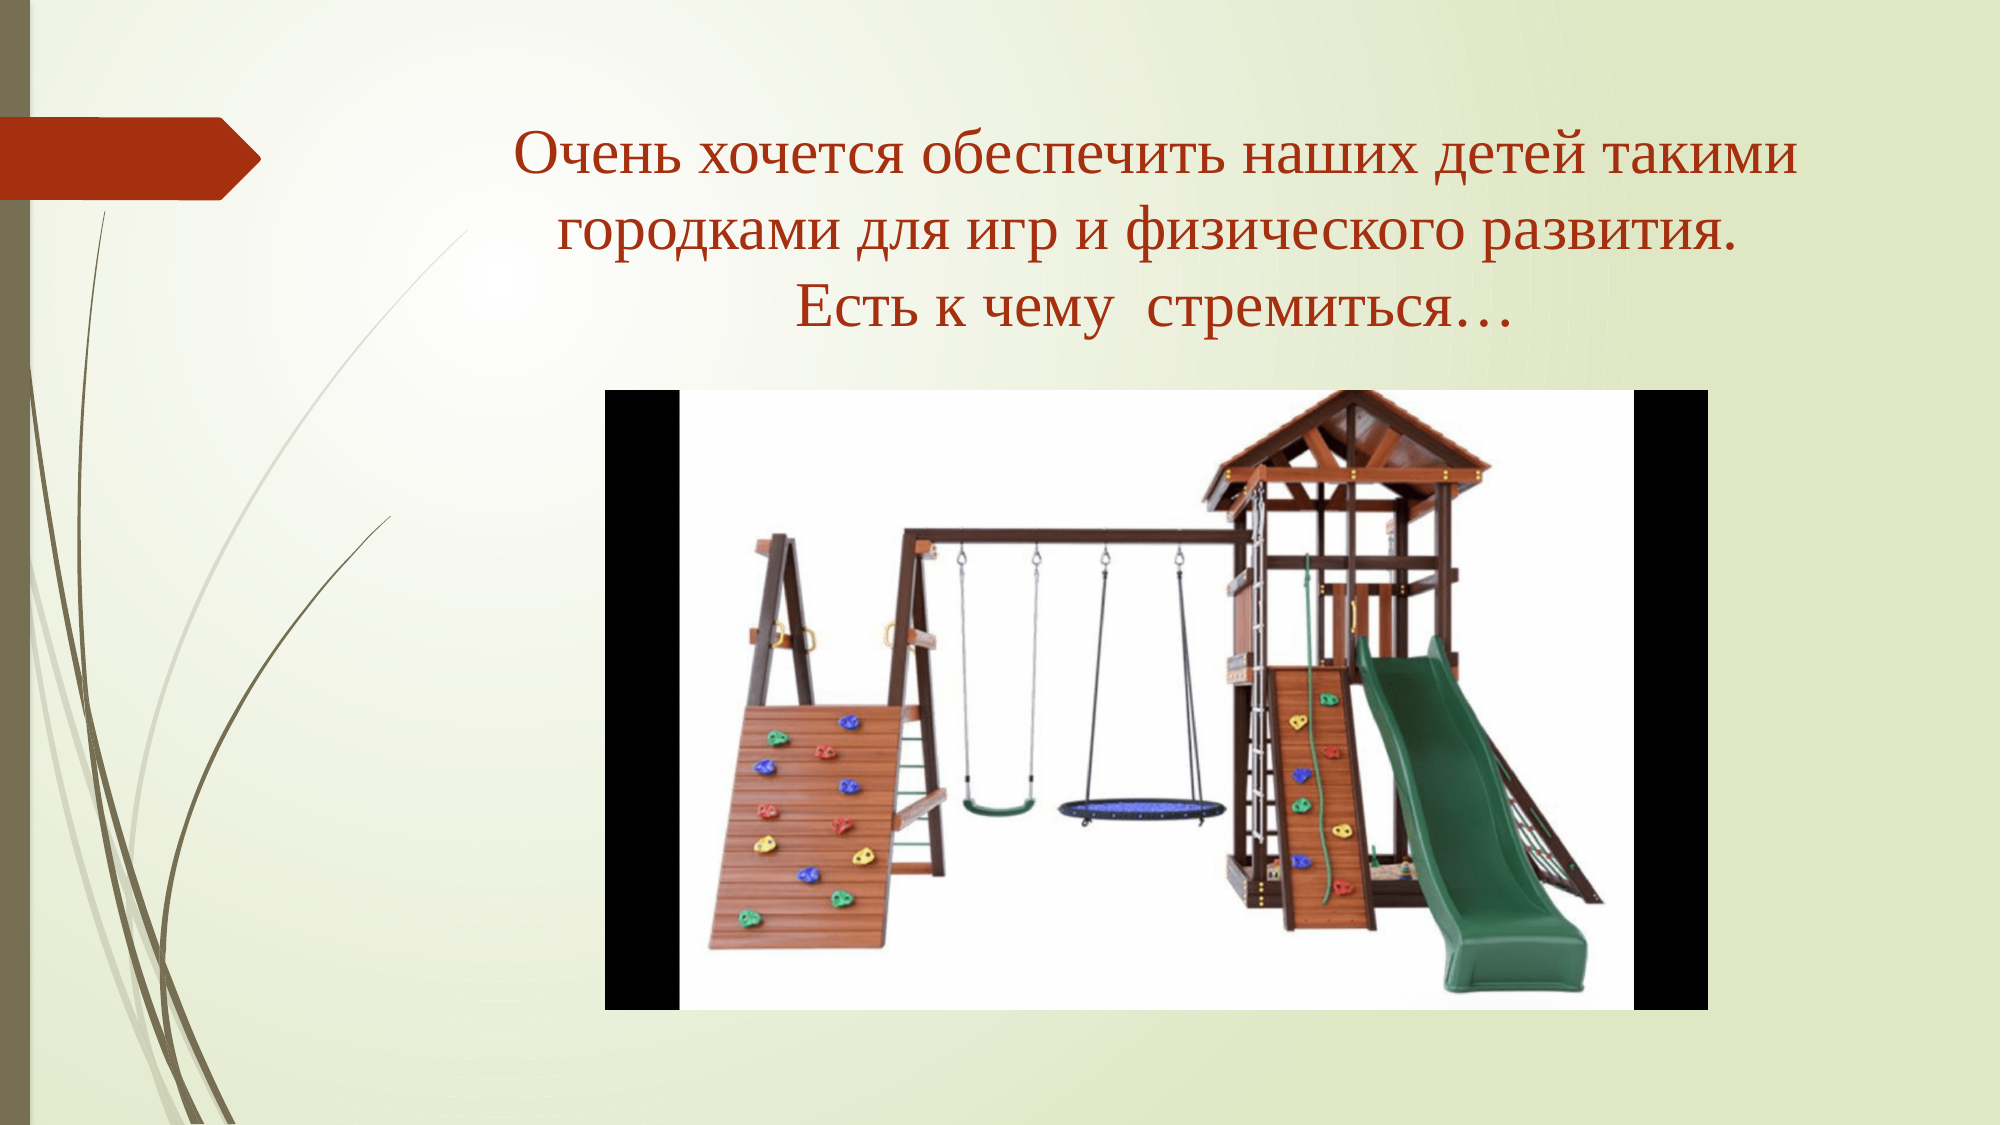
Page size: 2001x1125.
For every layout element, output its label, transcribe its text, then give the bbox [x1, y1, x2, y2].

title Очень хочется обеспечить наших детей такими городками для игр и физического развития. Есть к чему стремиться… [425, 102, 1888, 350]
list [604, 389, 1708, 1011]
